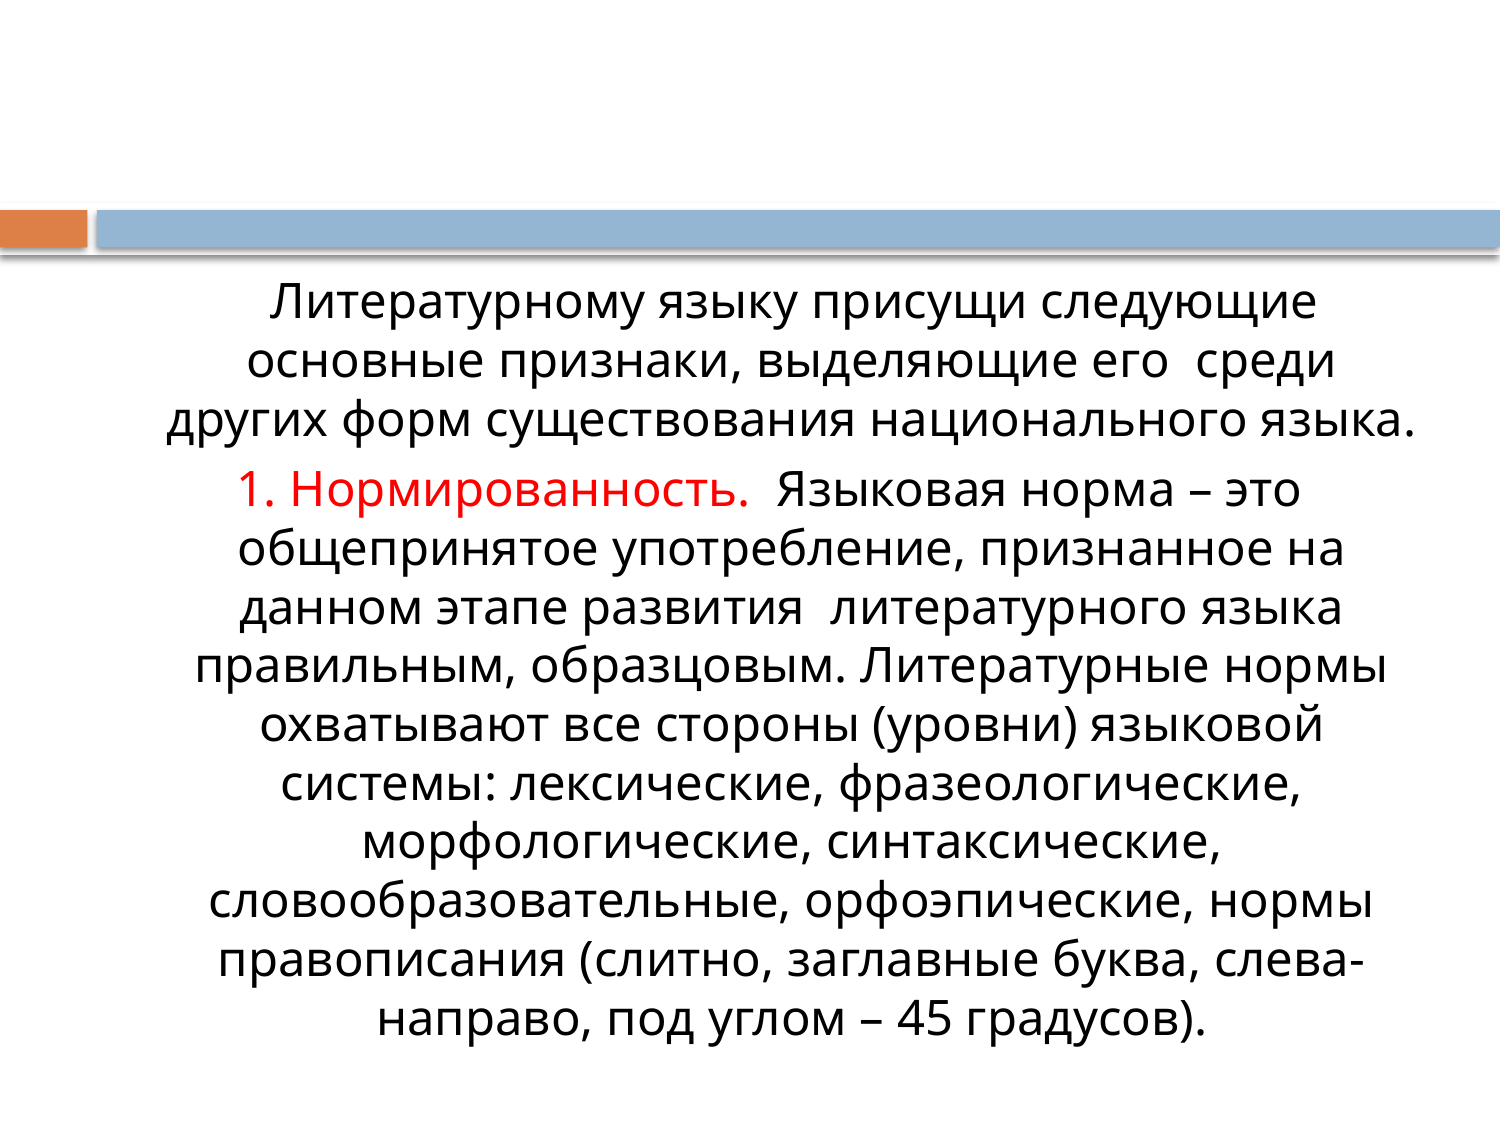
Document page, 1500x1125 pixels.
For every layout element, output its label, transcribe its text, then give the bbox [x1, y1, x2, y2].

list Литературному языку присущи следующие основные признаки, выделяющие его среди других форм существования национального языка. 1. Нормированность. Языковая норма – это общепринятое употребление, признанное на данном этапе развития литературного языка правильным, образцовым. Литературные нормы охватывают все стороны (уровни) языковой системы: лексические, фразеологические, морфологические, синтаксические, словообразовательные, орфоэпические, нормы правописания (слитно, заглавные буква, слева-направо, под углом – 45 градусов). [100, 262, 1438, 1094]
